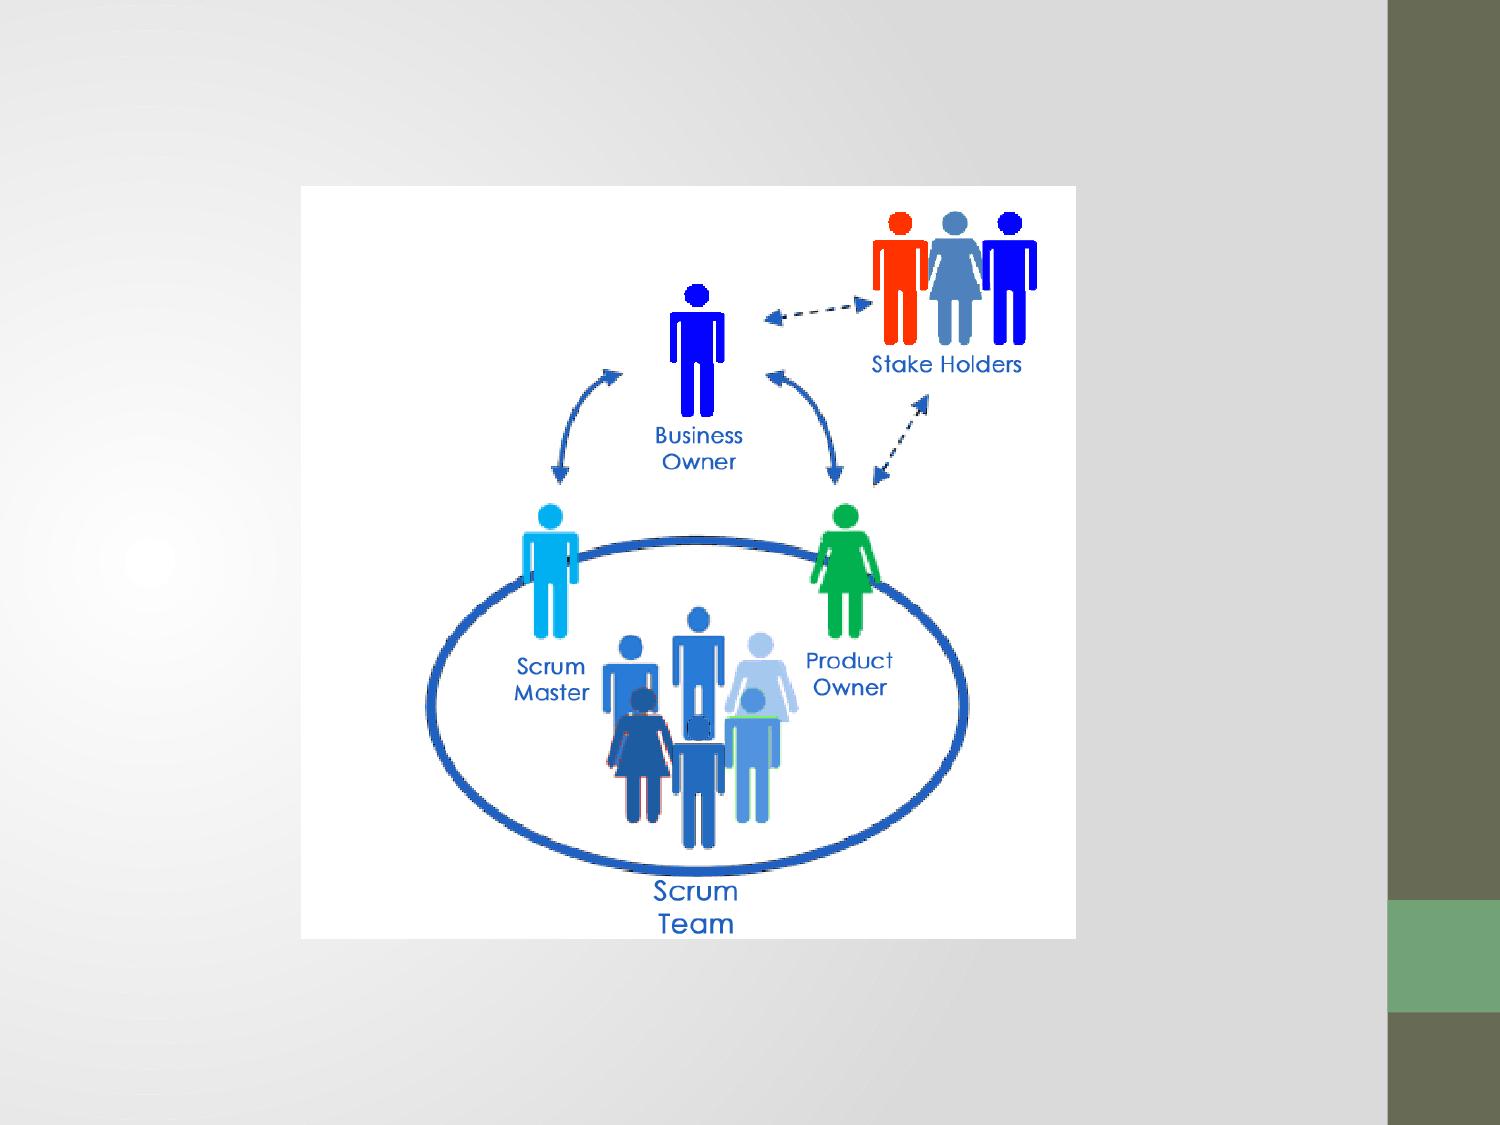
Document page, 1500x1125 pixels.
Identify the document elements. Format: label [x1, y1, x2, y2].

picture [300, 186, 1076, 939]
